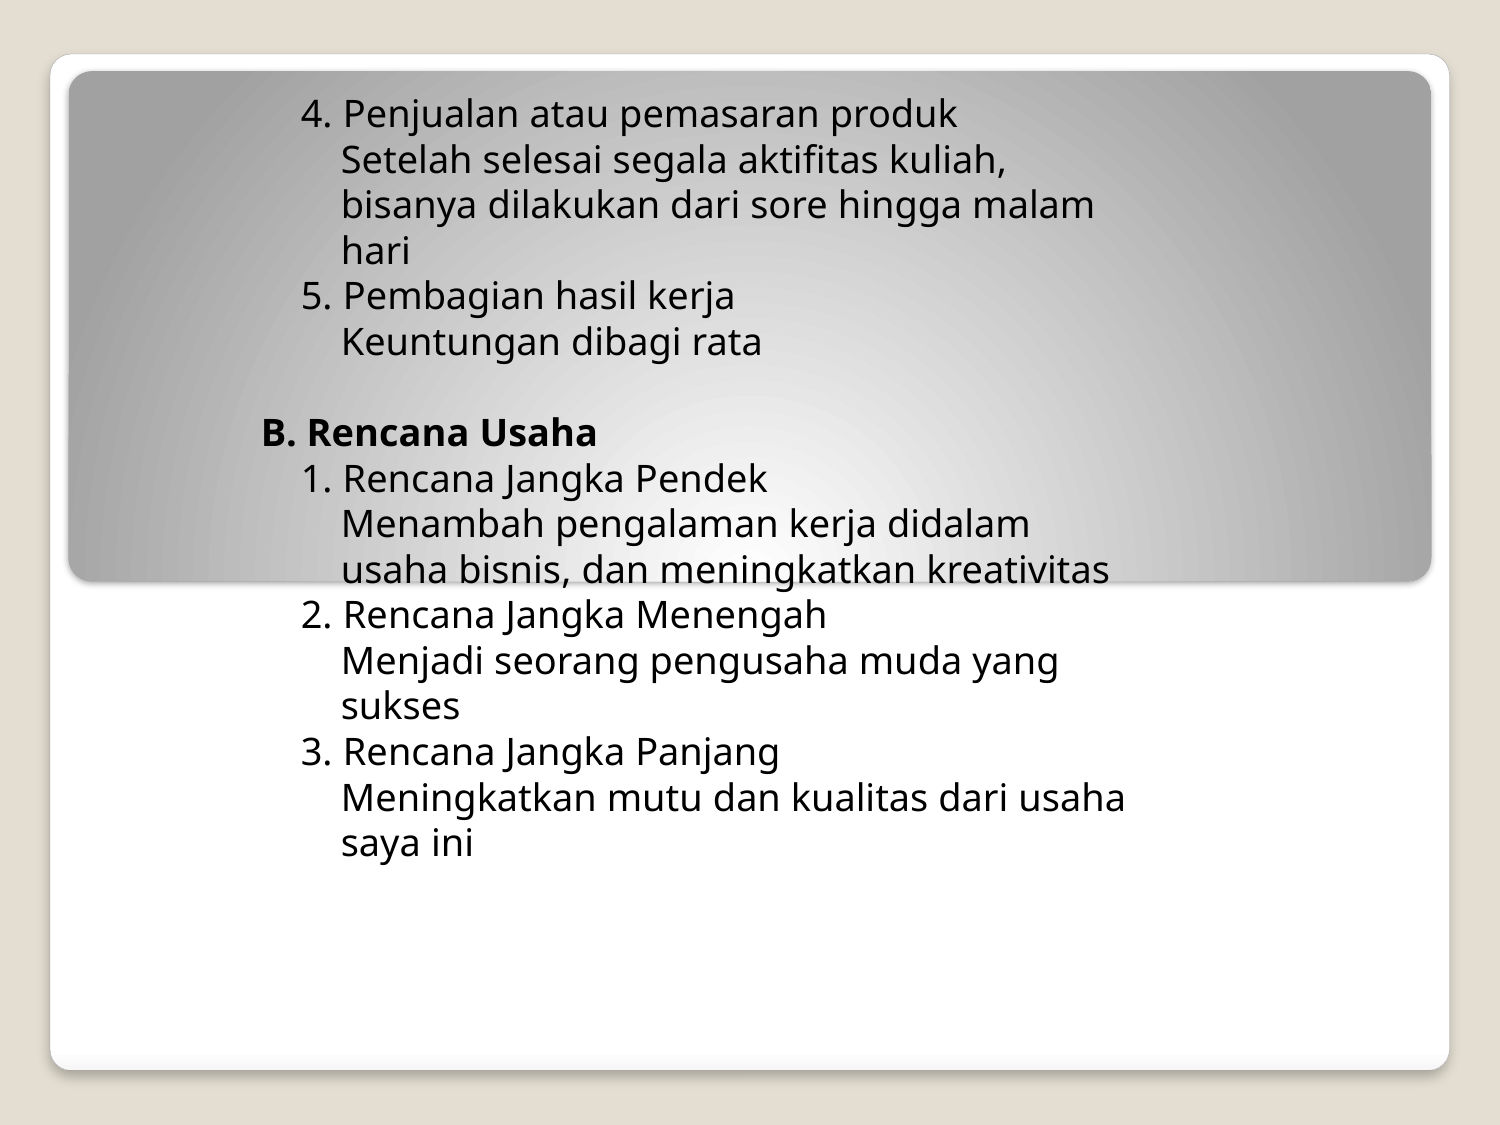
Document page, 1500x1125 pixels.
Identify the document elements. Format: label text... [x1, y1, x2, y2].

subtitle 4. Penjualan atau pemasaran produk Setelah selesai segala aktifitas kuliah, bisanya dilakukan dari sore hingga malam hari 5. Pembagian hasil kerja Keuntungan dibagi rata B. Rencana Usaha 1. Rencana Jangka Pendek Menambah pengalaman kerja didalam usaha bisnis, dan meningkatkan kreativitas 2. Rencana Jangka Menengah Menjadi seorang pengusaha muda yang sukses 3. Rencana Jangka Panjang Meningkatkan mutu dan kualitas dari usaha saya ini [225, 90, 1275, 925]
